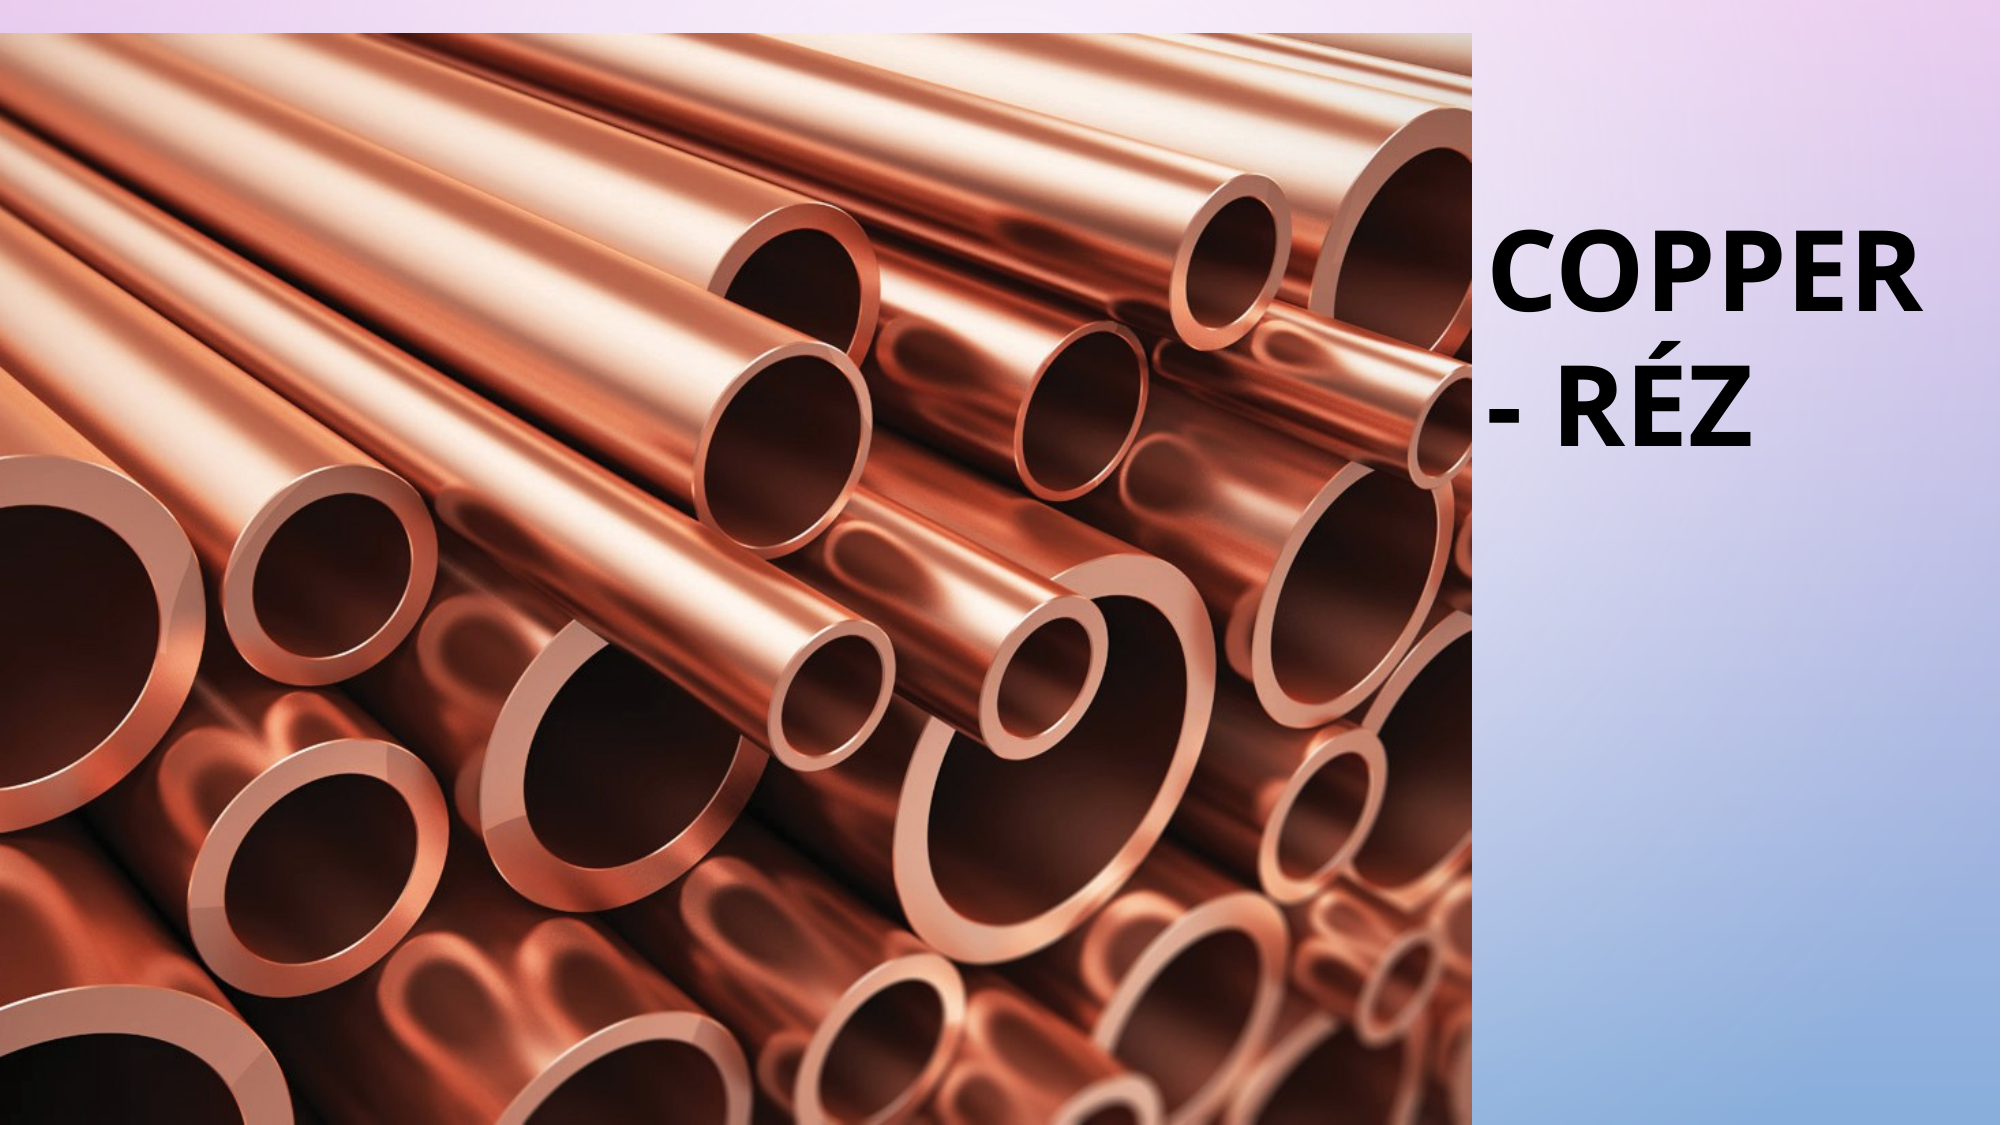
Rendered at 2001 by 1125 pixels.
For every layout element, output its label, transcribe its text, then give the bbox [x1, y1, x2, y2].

picture [0, 33, 1472, 1125]
text_box COPPER - RÉZ [1476, 191, 1962, 477]
title BŐR [0, 0, 2000, 615]
